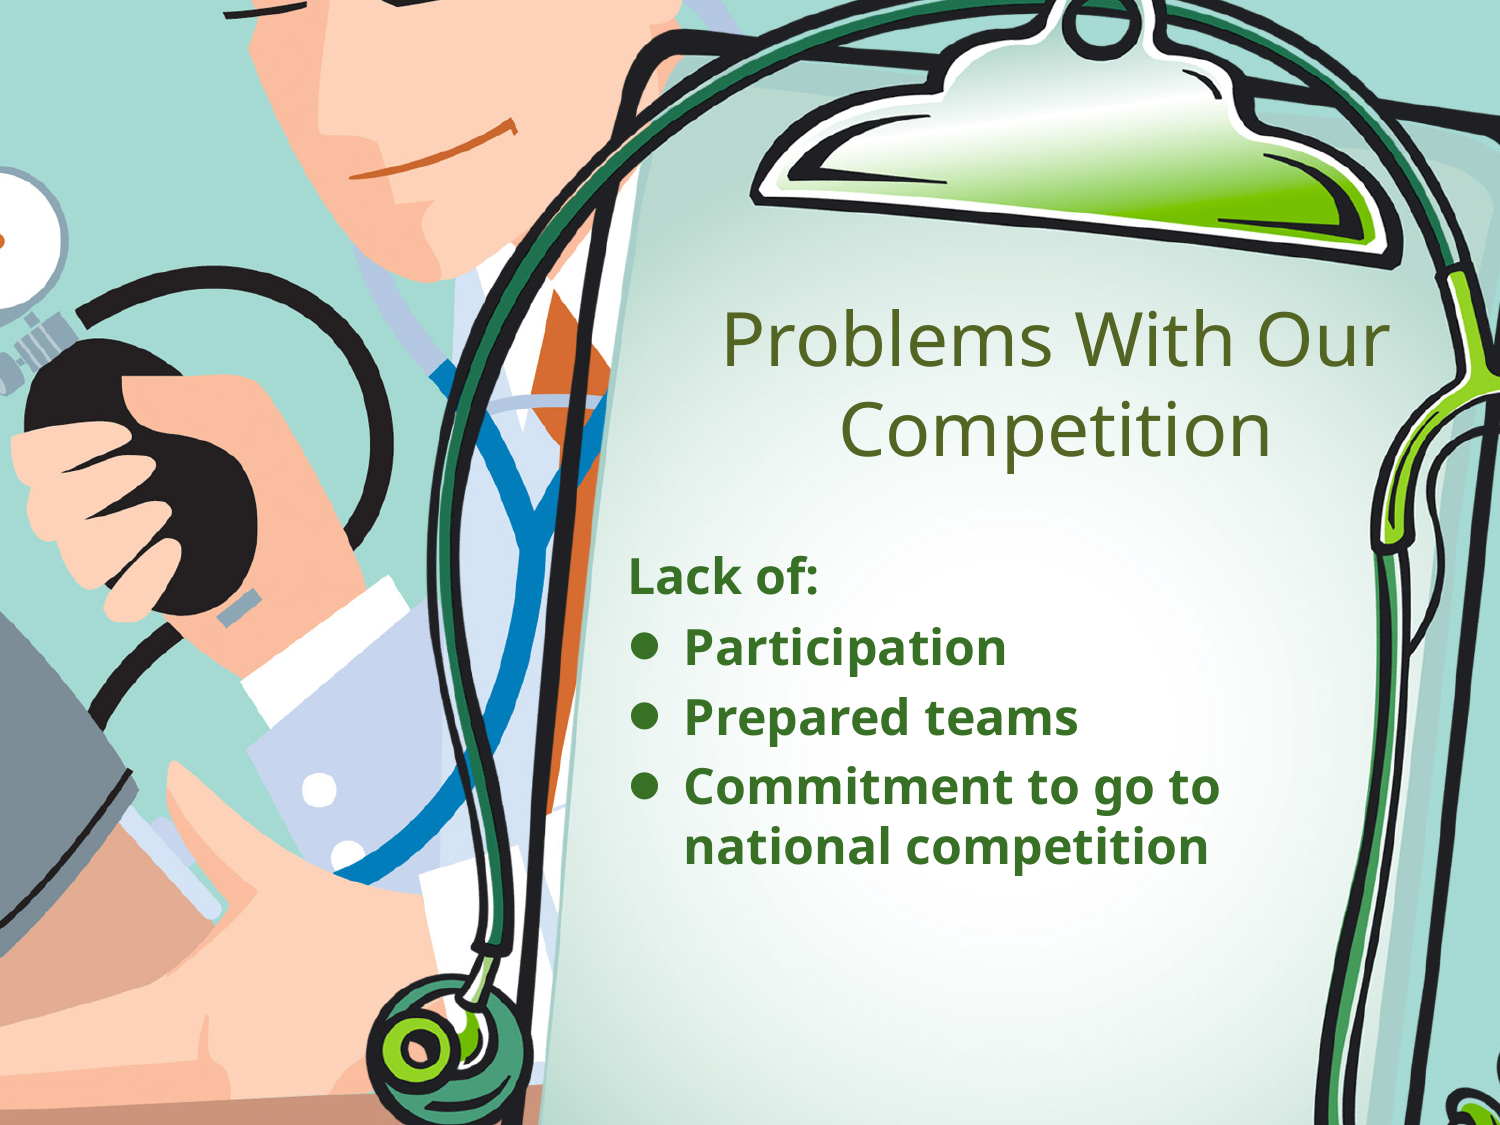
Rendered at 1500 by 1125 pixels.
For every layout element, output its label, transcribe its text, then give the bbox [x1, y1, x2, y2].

list Lack of: Participation Prepared teams Commitment to go to national competition [612, 537, 1363, 901]
title Problems With Our Competition [612, 312, 1500, 451]
picture [0, 0, 1500, 1125]
